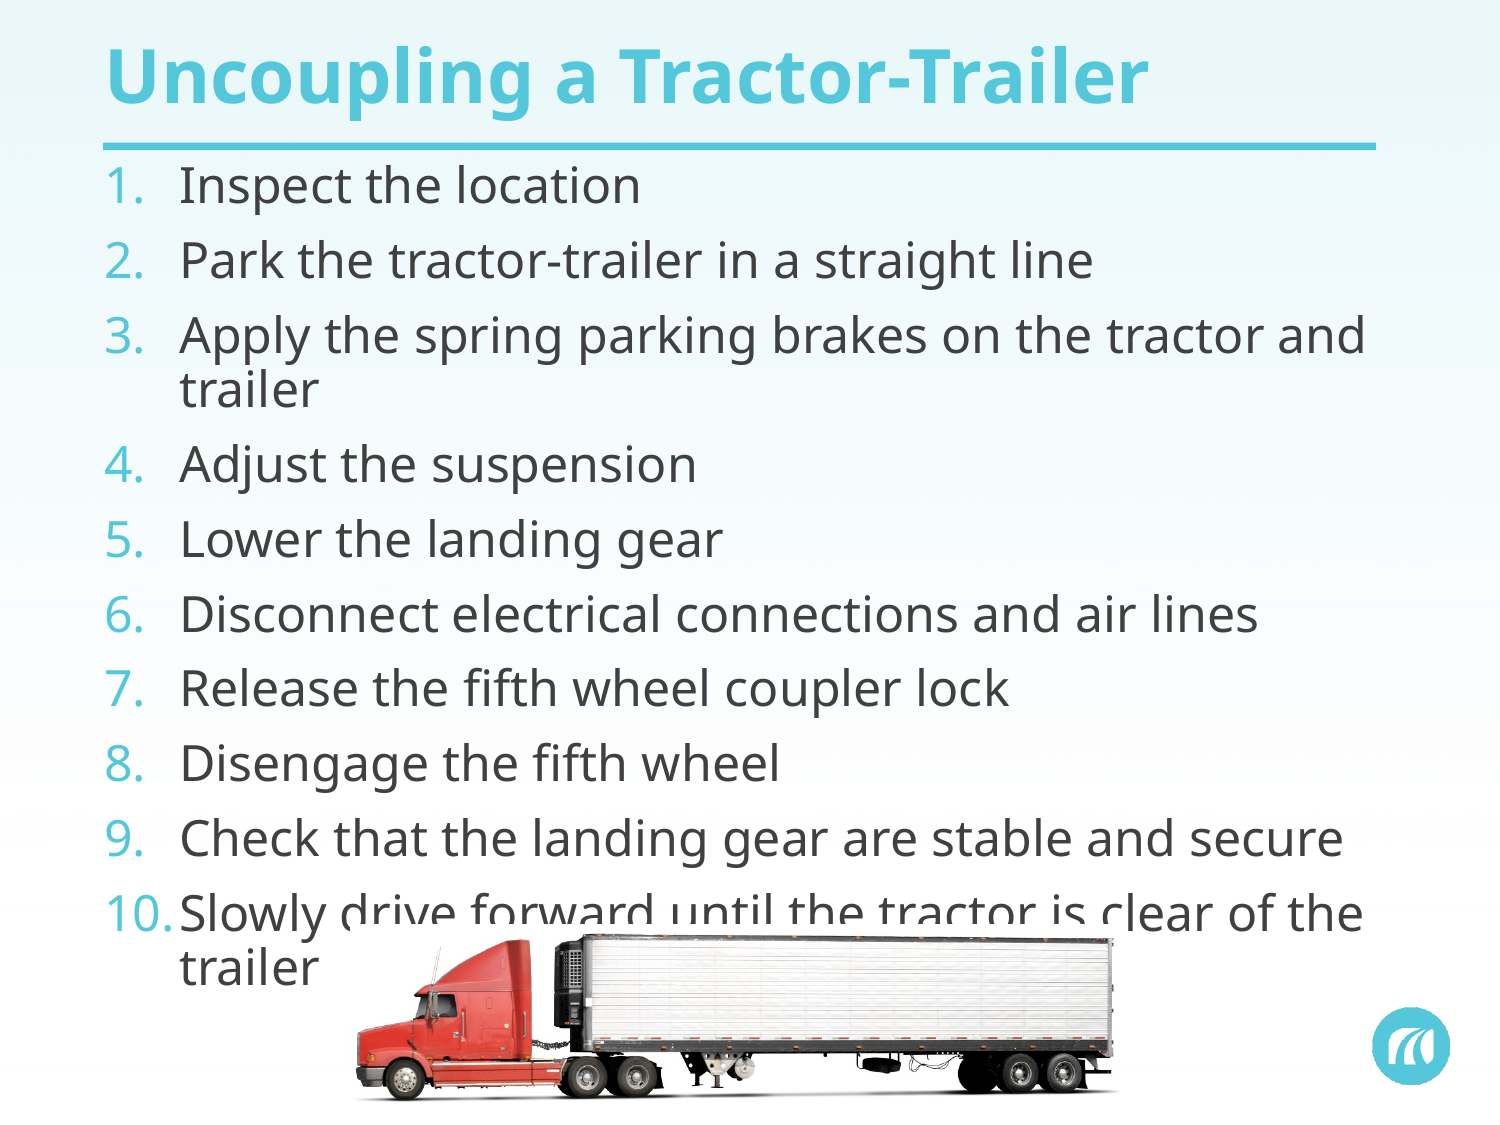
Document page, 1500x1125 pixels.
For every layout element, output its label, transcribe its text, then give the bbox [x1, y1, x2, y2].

picture [1370, 1005, 1452, 1087]
picture [350, 924, 1123, 1107]
list Inspect the location Park the tractor-trailer in a straight line Apply the spring parking brakes on the tractor and trailer Adjust the suspension Lower the landing gear Disconnect electrical connections and air lines Release the fifth wheel coupler lock Disengage the fifth wheel Check that the landing gear are stable and secure Slowly drive forward until the tractor is clear of the trailer [89, 153, 1384, 935]
title Uncoupling a Tractor-Trailer [89, 4, 1384, 153]
